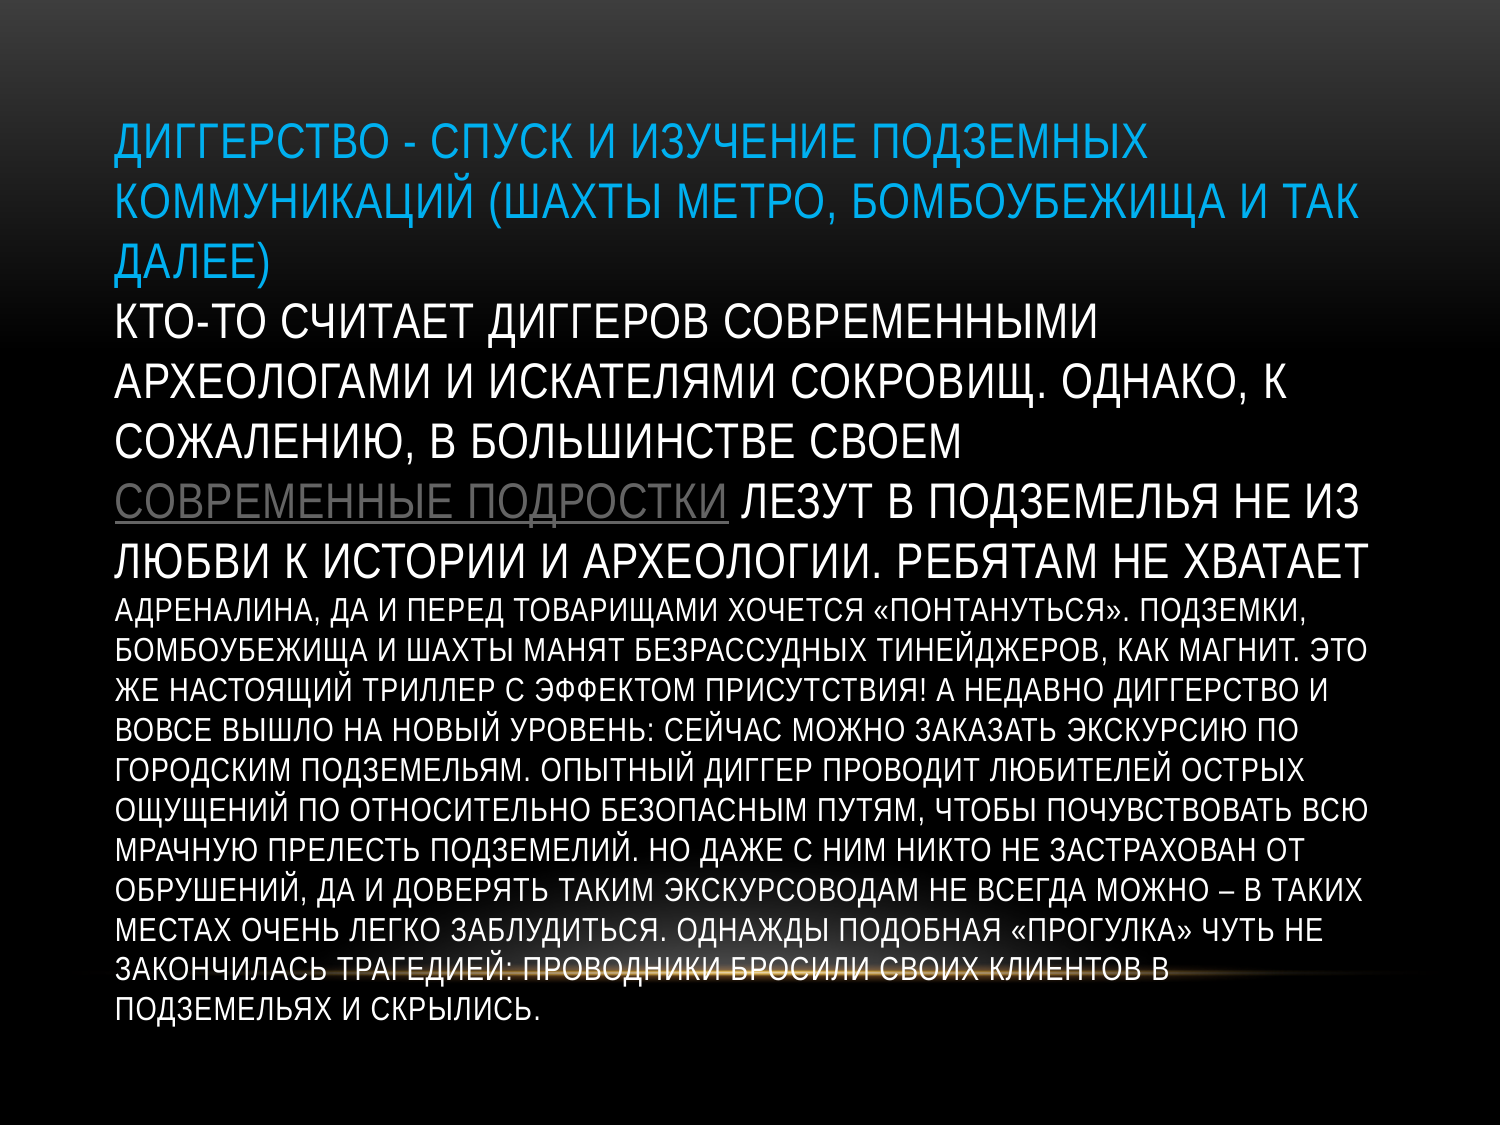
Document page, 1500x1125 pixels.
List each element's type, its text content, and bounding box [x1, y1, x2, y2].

picture [0, 0, 1500, 1125]
title Диггерство - спуск и изучение подземных коммуникаций (шахты метро, бомбоубежища и так далее) Кто-то считает диггеров современными археологами и искателями сокровищ. Однако, к сожалению, в большинстве своем современные подростки лезут в подземелья не из любви к истории и археологии. Ребятам не хватает адреналина, да и перед товарищами хочется «понтануться». Подземки, бомбоубежища и шахты манят безрассудных тинейджеров, как магнит. Это же настоящий триллер с эффектом присутствия! А недавно диггерство и вовсе вышло на новый уровень: сейчас можно заказать экскурсию по городским подземельям. Опытный диггер проводит любителей острых ощущений по относительно безопасным путям, чтобы почувствовать всю мрачную прелесть подземелий. Но даже с ним никто не застрахован от обрушений, да и доверять таким экскурсоводам не всегда можно – в таких местах очень легко заблудиться. Однажды подобная «прогулка» чуть не закончилась трагедией: проводники бросили своих клиентов в подземельях и скрылись. [99, 45, 1400, 1035]
